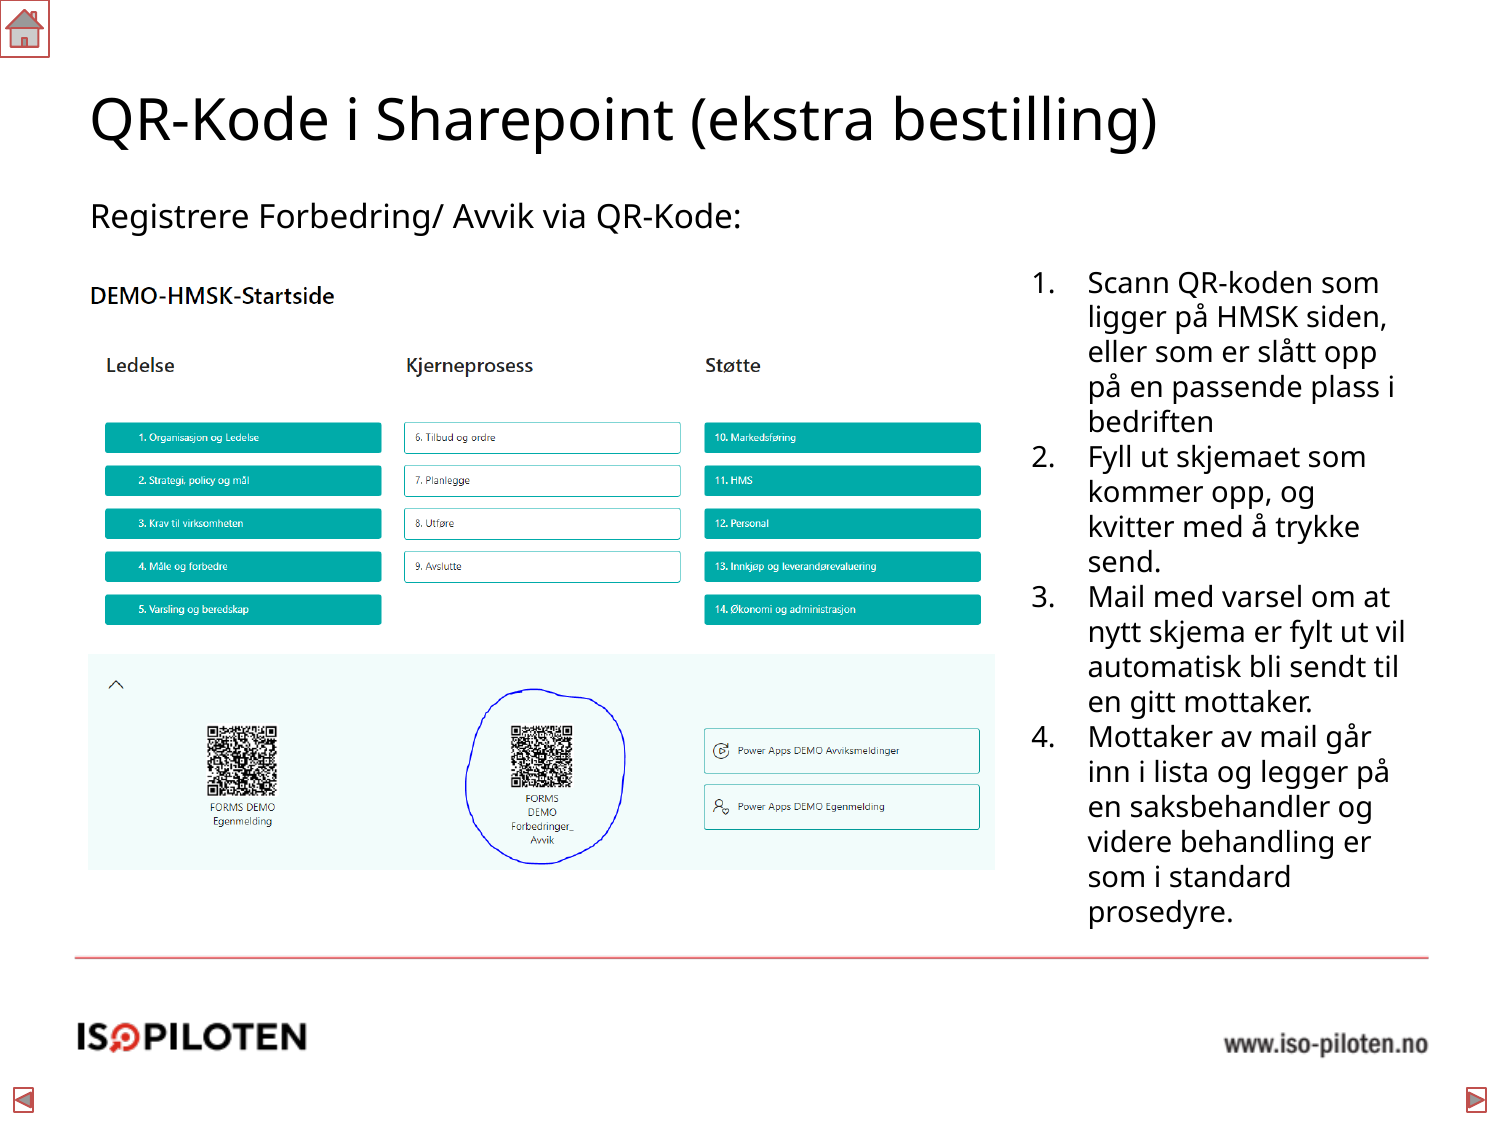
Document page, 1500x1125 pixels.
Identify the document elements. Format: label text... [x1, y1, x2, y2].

picture [88, 286, 995, 873]
text_box [11, 1086, 35, 1114]
text_box [0, 0, 51, 59]
text_box Scann QR-koden som ligger på HMSK siden, eller som er slått opp på en passende plass i bedriften Fyll ut skjemaet som kommer opp, og kvitter med å trykke send. Mail med varsel om at nytt skjema er fylt ut vil automatisk bli sendt til en gitt mottaker. Mottaker av mail går inn i lista og legger på en saksbehandler og videre behandling er som i standard prosedyre. [1016, 256, 1425, 936]
list Registrere Forbedring/ Avvik via QR-Kode: [75, 187, 1425, 925]
title QR-Kode i Sharepoint (ekstra bestilling) [75, 75, 1421, 171]
text_box [1465, 1086, 1488, 1114]
